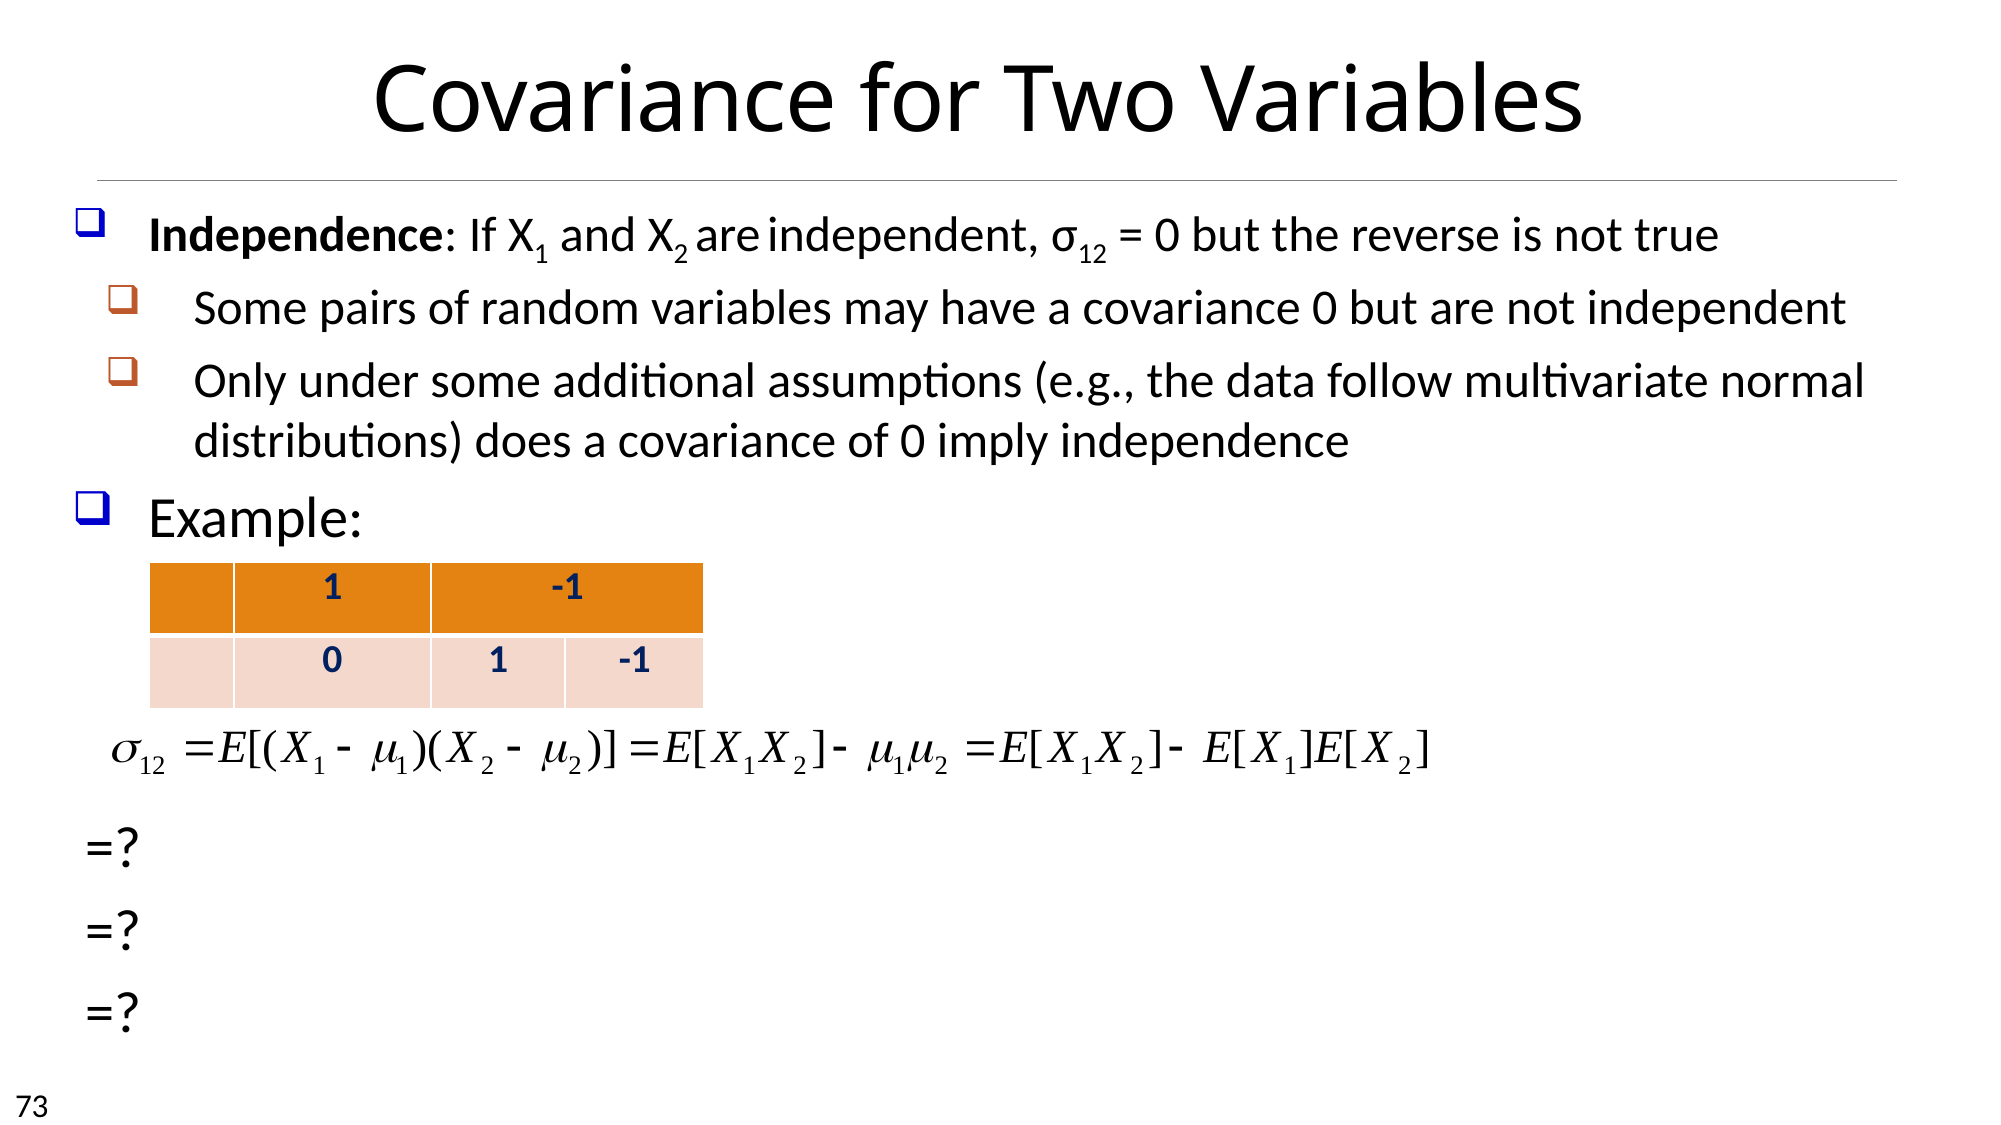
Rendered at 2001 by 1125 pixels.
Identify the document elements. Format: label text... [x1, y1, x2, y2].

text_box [104, 716, 1438, 787]
title Covariance for Two Variables [57, 36, 1923, 158]
